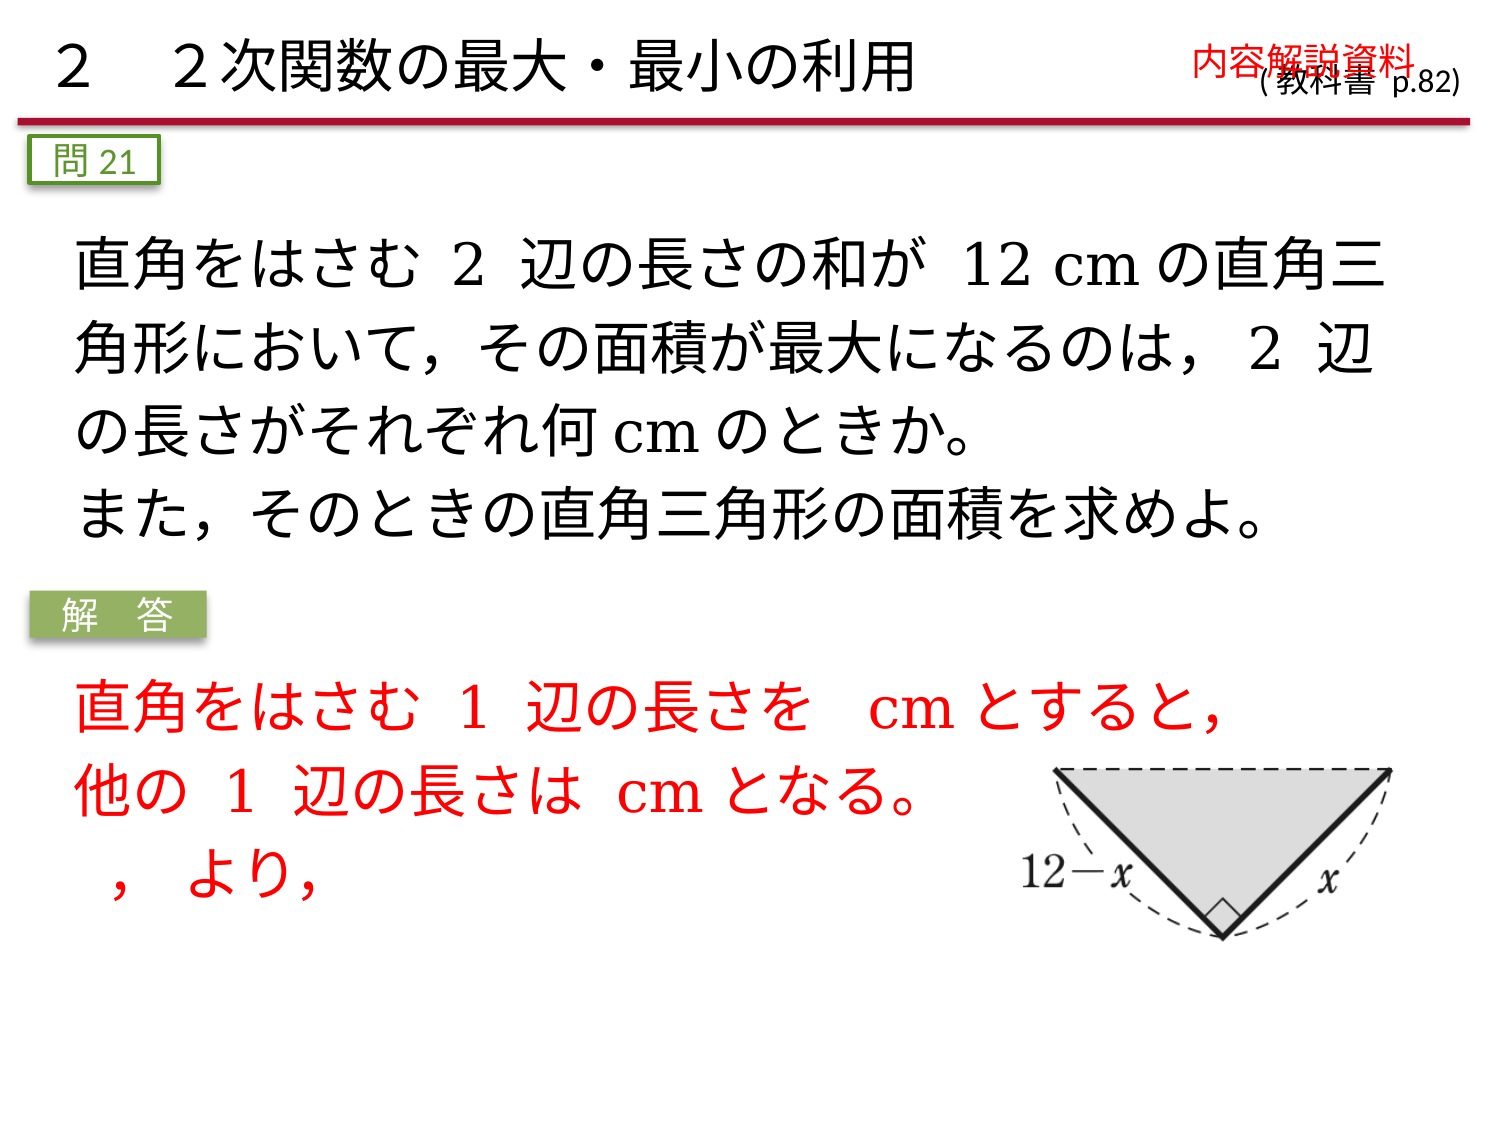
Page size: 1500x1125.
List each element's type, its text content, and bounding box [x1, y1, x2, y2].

list ２ ２次関数の最大・最小の利用 [29, 11, 1211, 107]
list 問21 [27, 134, 161, 185]
list 直角をはさむ 2 辺の長さの和が 12 cmの直角三角形において，その面積が最大になるのは，2 辺の長さがそれぞれ何cmのときか。 また，そのときの直角三角形の面積を求めよ。 [59, 206, 1418, 548]
list (教科書 p.82) [1240, 11, 1477, 107]
list 解 答 [27, 588, 209, 640]
picture [1013, 751, 1418, 952]
text_box 内容解説資料 [1176, 30, 1432, 91]
